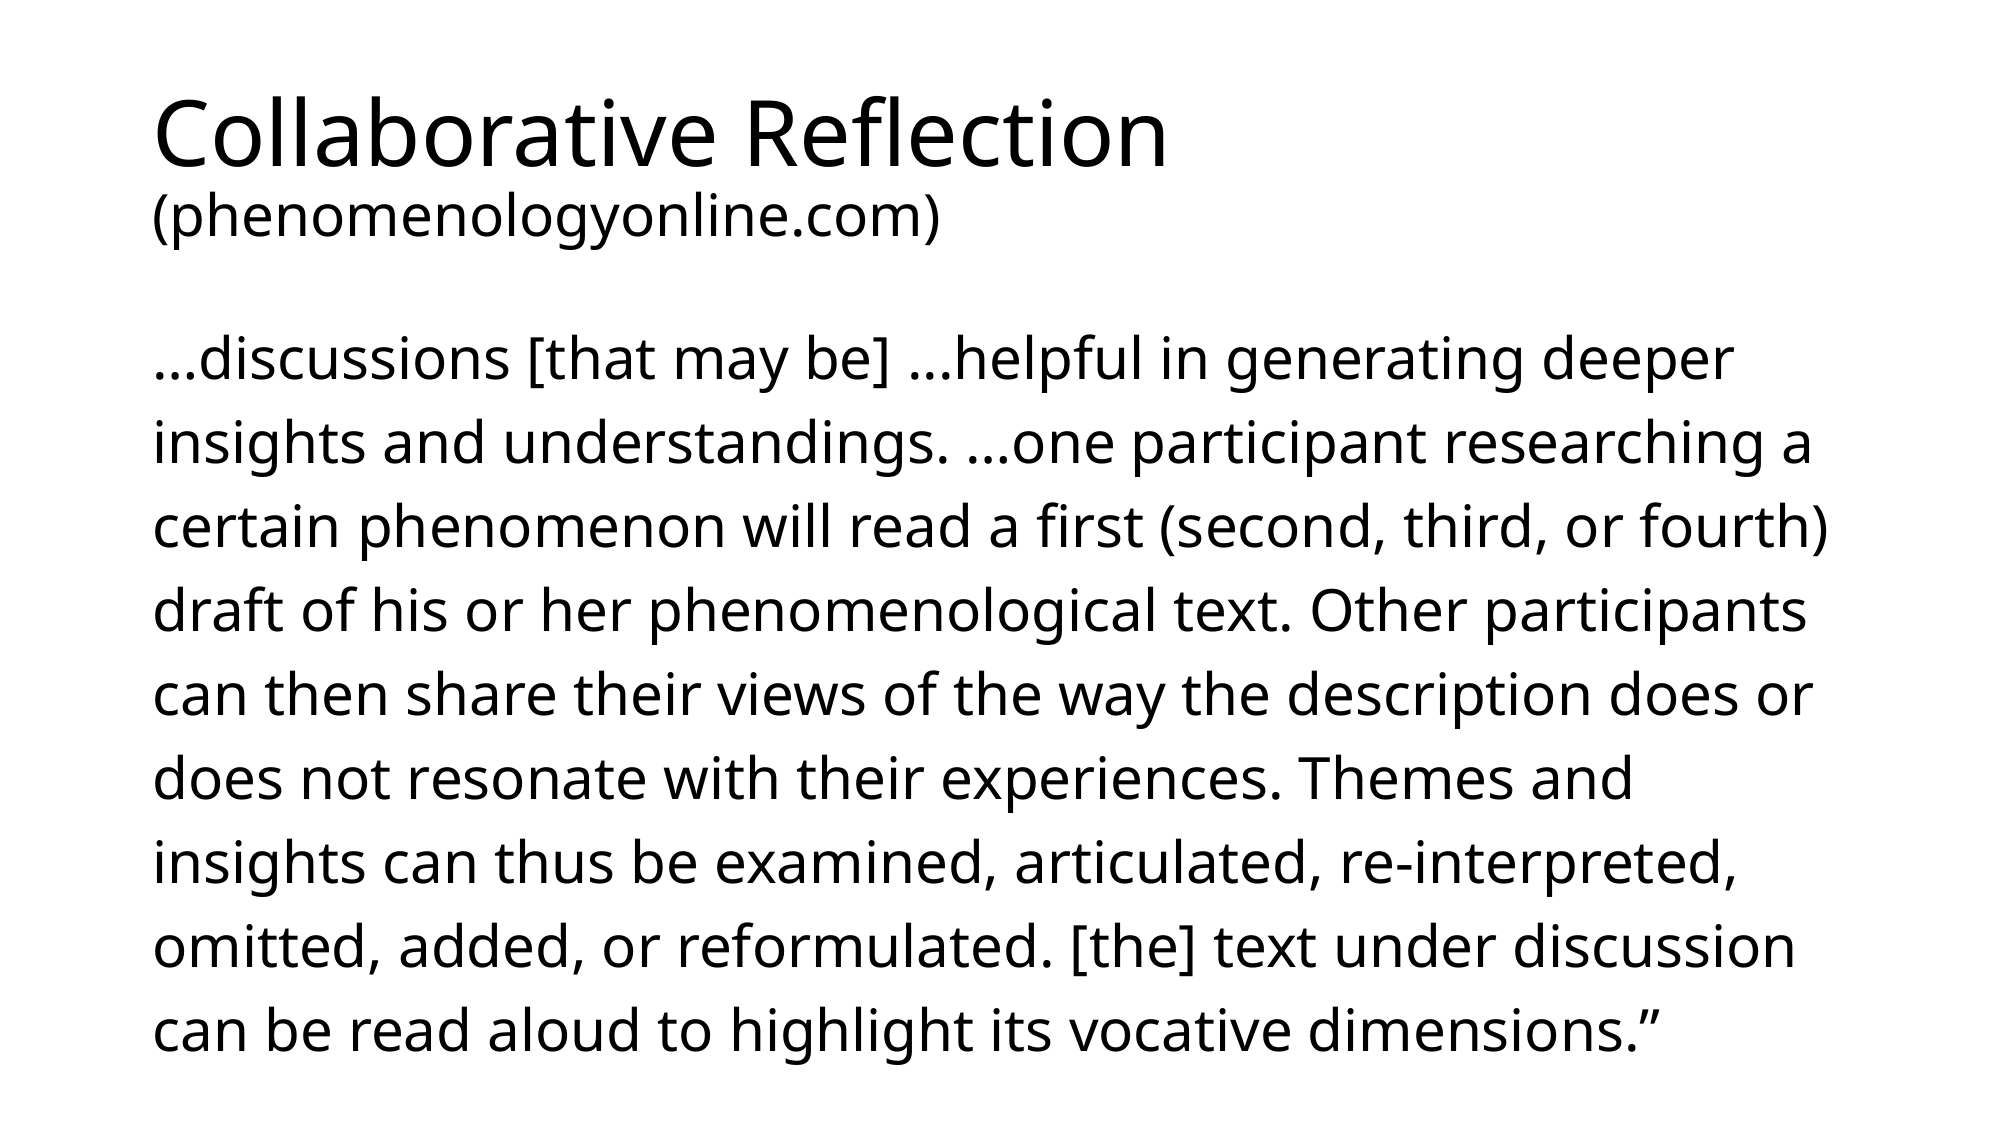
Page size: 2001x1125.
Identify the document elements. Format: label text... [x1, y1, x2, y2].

list …discussions [that may be] ...helpful in generating deeper insights and understandings. …one participant researching a certain phenomenon will read a first (second, third, or fourth) draft of his or her phenomenological text. Other participants can then share their views of the way the description does or does not resonate with their experiences. Themes and insights can thus be examined, articulated, re-interpreted, omitted, added, or reformulated. [the] text under discussion can be read aloud to highlight its vocative dimensions.” [137, 299, 1863, 1014]
title Collaborative Reflection (phenomenologyonline.com) [137, 59, 1863, 278]
